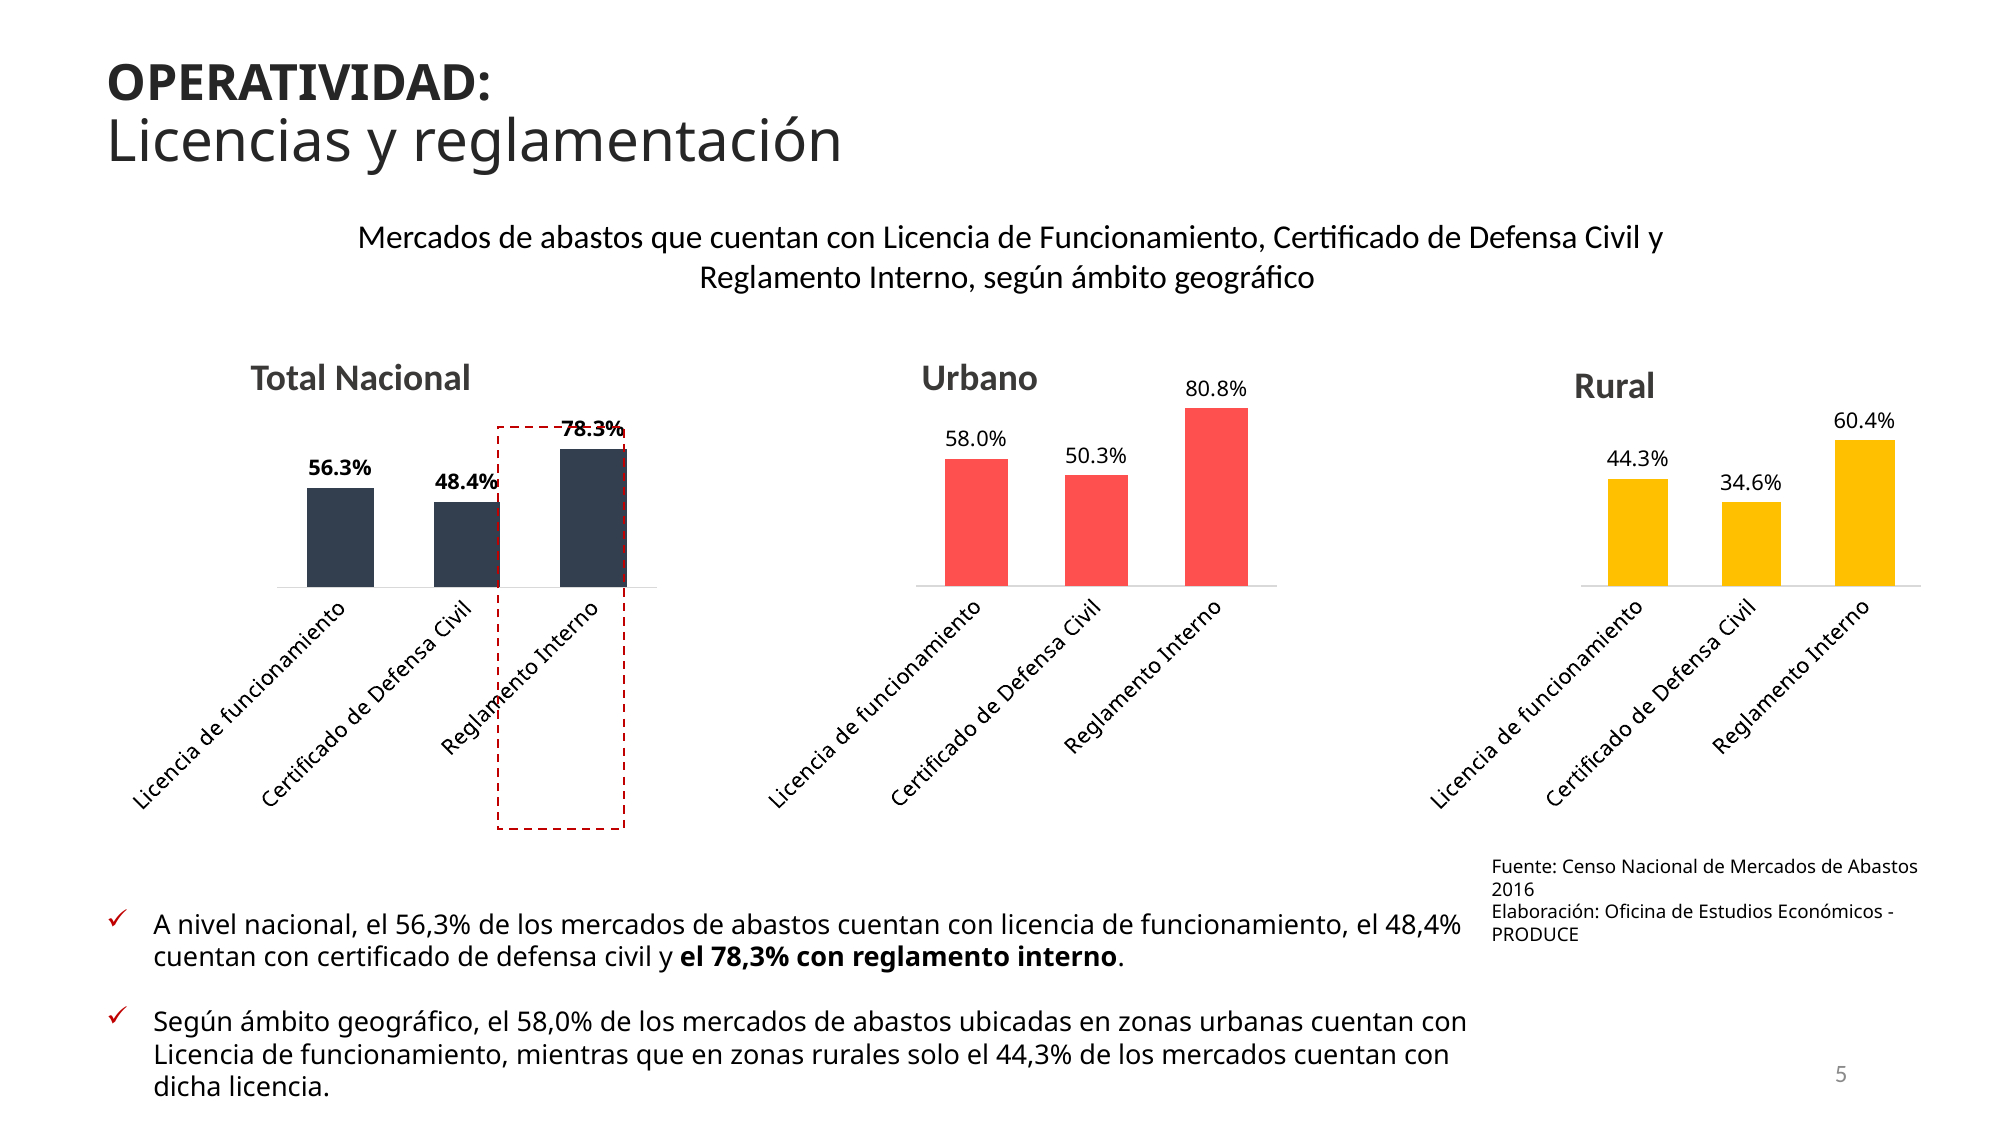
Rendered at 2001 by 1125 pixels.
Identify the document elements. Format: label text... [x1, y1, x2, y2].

chart [749, 373, 1288, 824]
chart [113, 413, 668, 824]
text_box Fuente: Censo Nacional de Mercados de Abastos 2016 Elaboración: Oficina de Estudios Económicos - PRODUCE [1476, 847, 1943, 953]
text_box Mercados de abastos que cuentan con Licencia de Funcionamiento, Certificado de Defensa Civil y Reglamento Interno, según ámbito geográfico [290, 207, 1733, 303]
text_box OPERATIVIDAD: Licencias y reglamentación [91, 37, 1886, 195]
text_box [497, 824, 625, 830]
text_box Rural [1302, 353, 1928, 413]
slide_number 5 [1412, 1042, 1863, 1103]
text_box Total Nacional [174, 345, 548, 406]
text_box A nivel nacional, el 56,3% de los mercados de abastos cuentan con licencia de funcionamiento, el 48,4% cuentan con certificado de defensa civil y el 78,3% con reglamento interno. Según ámbito geográfico, el 58,0% de los mercados de abastos ubicadas en zonas urbanas cuentan con Licencia de funcionamiento, mientras que en zonas rurales solo el 44,3% de los mercados cuentan con dicha licencia. [91, 900, 1499, 1125]
chart [1412, 404, 1932, 824]
text_box Urbano [657, 345, 1303, 406]
